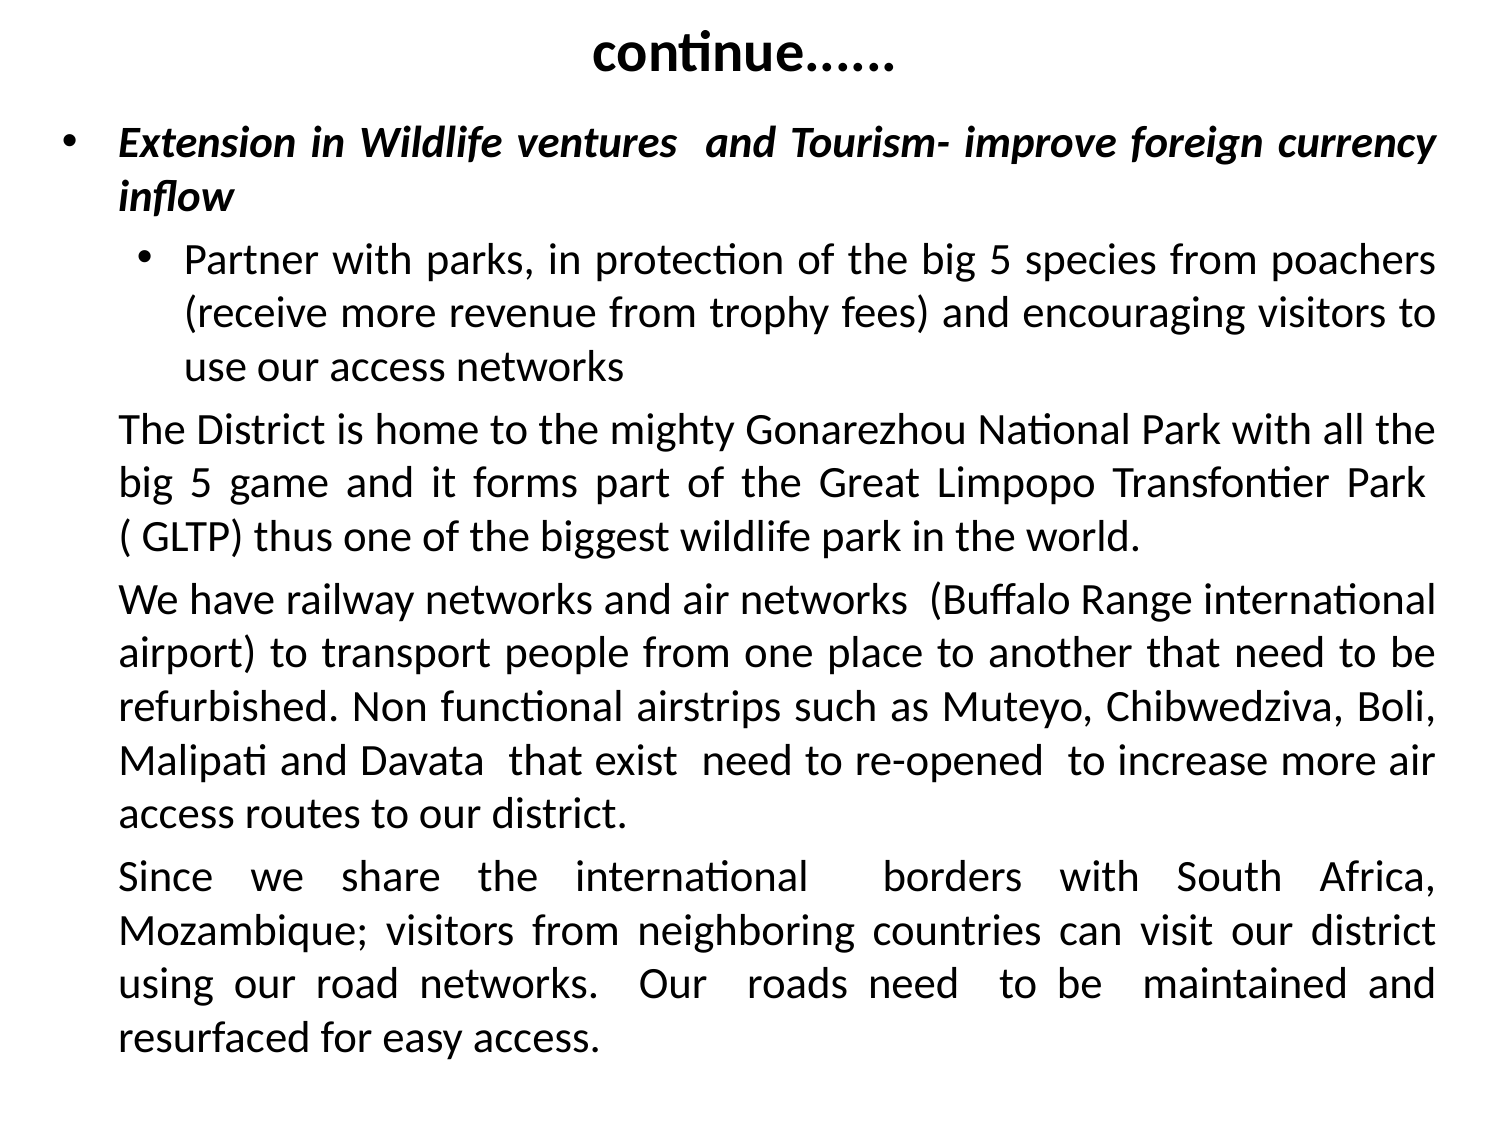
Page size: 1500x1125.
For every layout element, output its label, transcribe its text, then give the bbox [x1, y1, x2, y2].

title continue...... [70, 0, 1421, 96]
list Extension in Wildlife ventures and Tourism- improve foreign currency inflow Partner with parks, in protection of the big 5 species from poachers (receive more revenue from trophy fees) and encouraging visitors to use our access networks The District is home to the mighty Gonarezhou National Park with all the big 5 game and it forms part of the Great Limpopo Transfontier Park ( GLTP) thus one of the biggest wildlife park in the world. We have railway networks and air networks (Buffalo Range international airport) to transport people from one place to another that need to be refurbished. Non functional airstrips such as Muteyo, Chibwedziva, Boli, Malipati and Davata that exist need to re-opened to increase more air access routes to our district. Since we share the international borders with South Africa, Mozambique; visitors from neighboring countries can visit our district using our road networks. Our roads need to be maintained and resurfaced for easy access. [46, 105, 1454, 1125]
